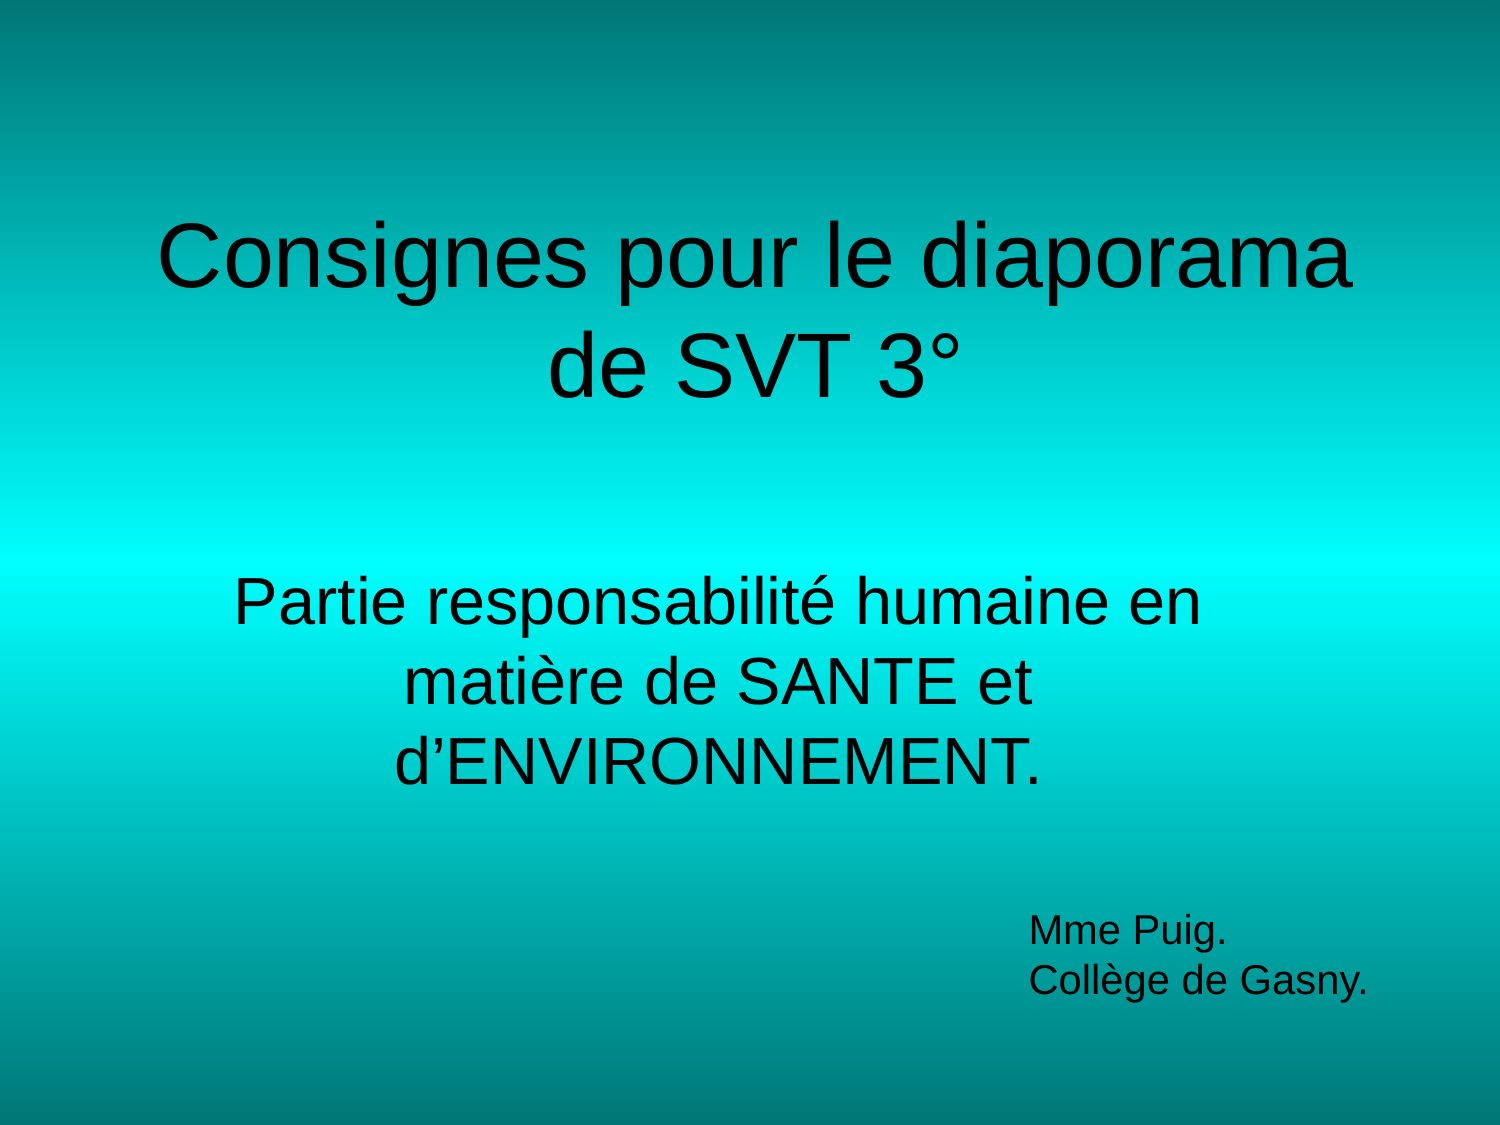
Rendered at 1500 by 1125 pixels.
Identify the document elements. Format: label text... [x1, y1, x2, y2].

title Consignes pour le diaporama de SVT 3° [124, 149, 1388, 463]
subtitle Partie responsabilité humaine en matière de SANTE et d’ENVIRONNEMENT. [124, 549, 1313, 763]
text_box Mme Puig. Collège de Gasny. [1013, 895, 1384, 1011]
